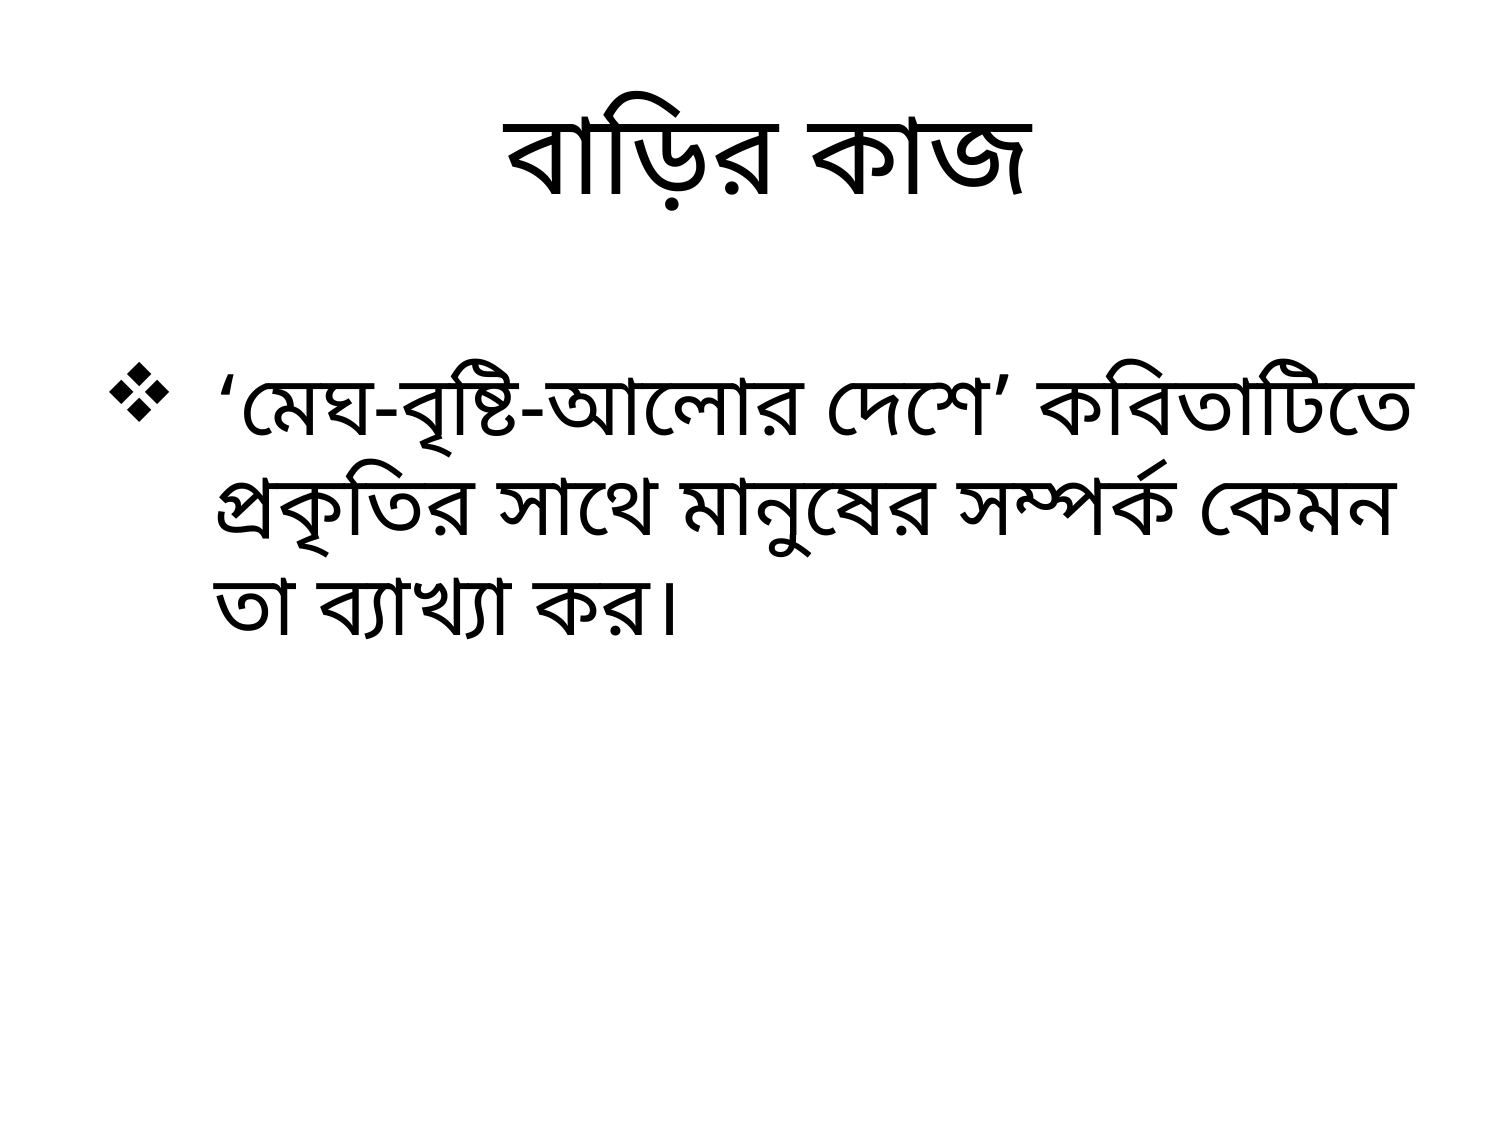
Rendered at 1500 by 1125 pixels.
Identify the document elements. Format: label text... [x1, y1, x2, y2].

text_box বাড়ির কাজ ‘মেঘ-বৃষ্টি-আলোর দেশে’ কবিতাটিতে প্রকৃতির সাথে মানুষের সম্পর্ক কেমন তা ব্যাখ্যা কর। [87, 75, 1450, 660]
